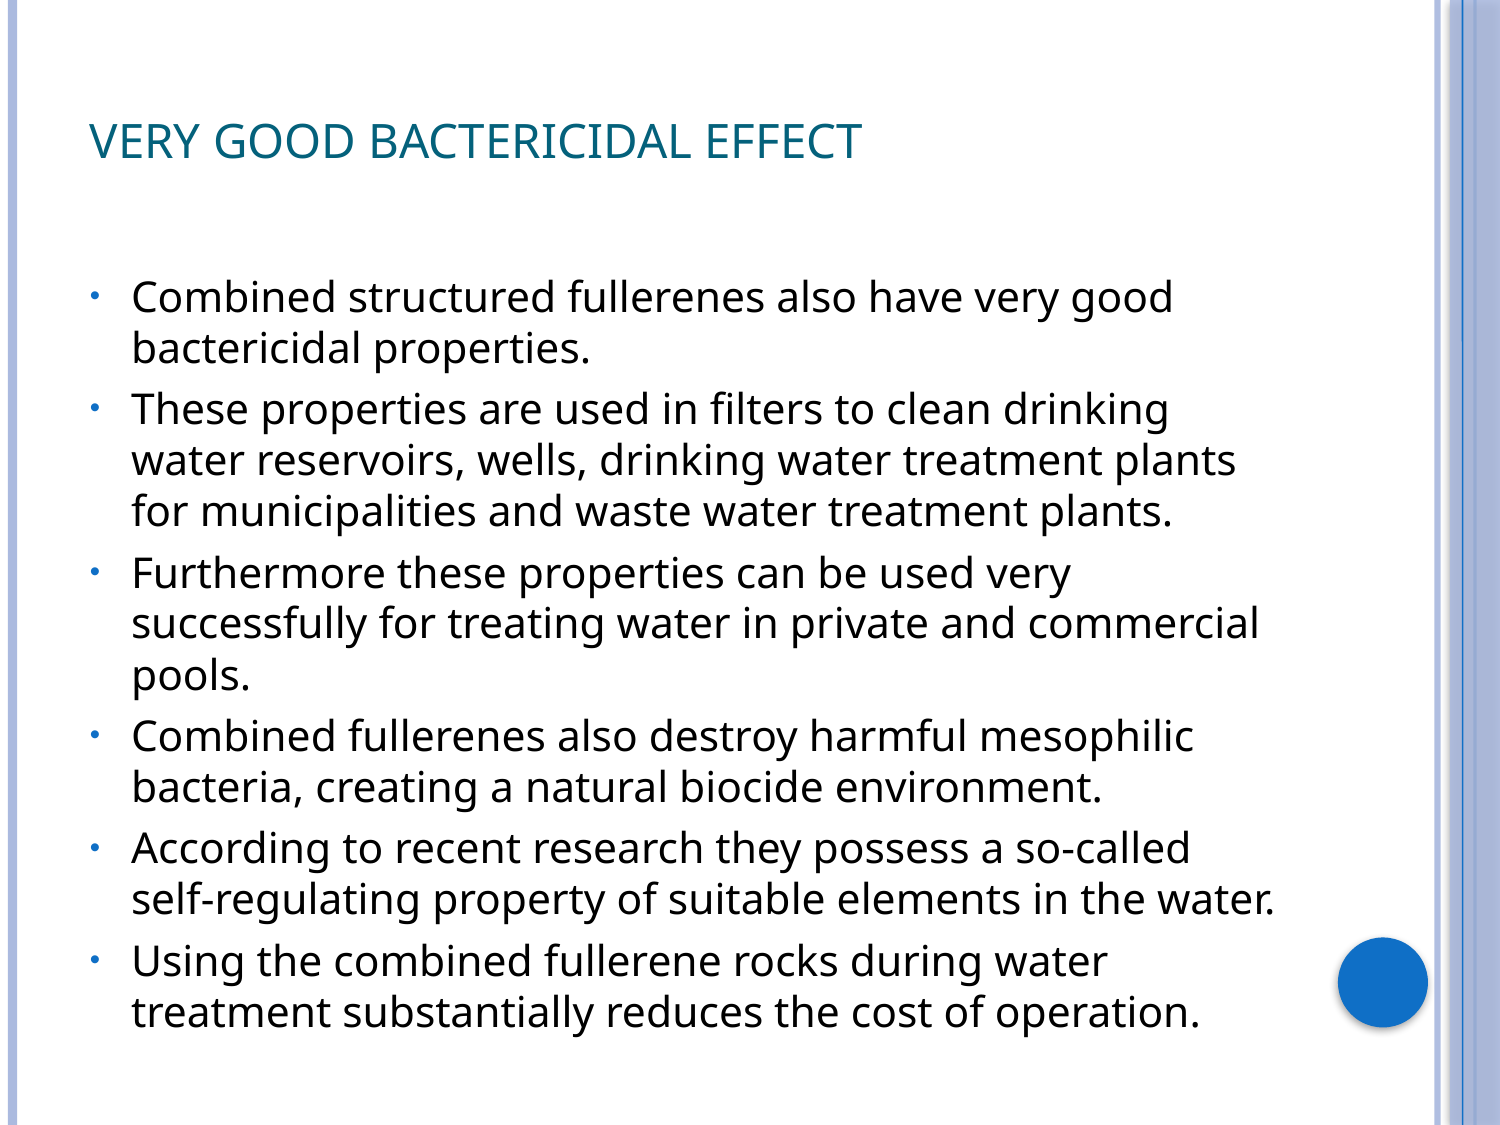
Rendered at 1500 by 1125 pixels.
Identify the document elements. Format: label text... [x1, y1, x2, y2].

list Combined structured fullerenes also have very good bactericidal properties. These properties are used in filters to clean drinking water reservoirs, wells, drinking water treatment plants for municipalities and waste water treatment plants. Furthermore these properties can be used very successfully for treating water in private and commercial pools. Combined fullerenes also destroy harmful mesophilic bacteria, creating a natural biocide environment. According to recent research they possess a so-called self-regulating property of suitable elements in the water. Using the combined fullerene rocks during water treatment substantially reduces the cost of operation. [75, 262, 1300, 1062]
title Very good bactericidal effect [75, 45, 1300, 233]
